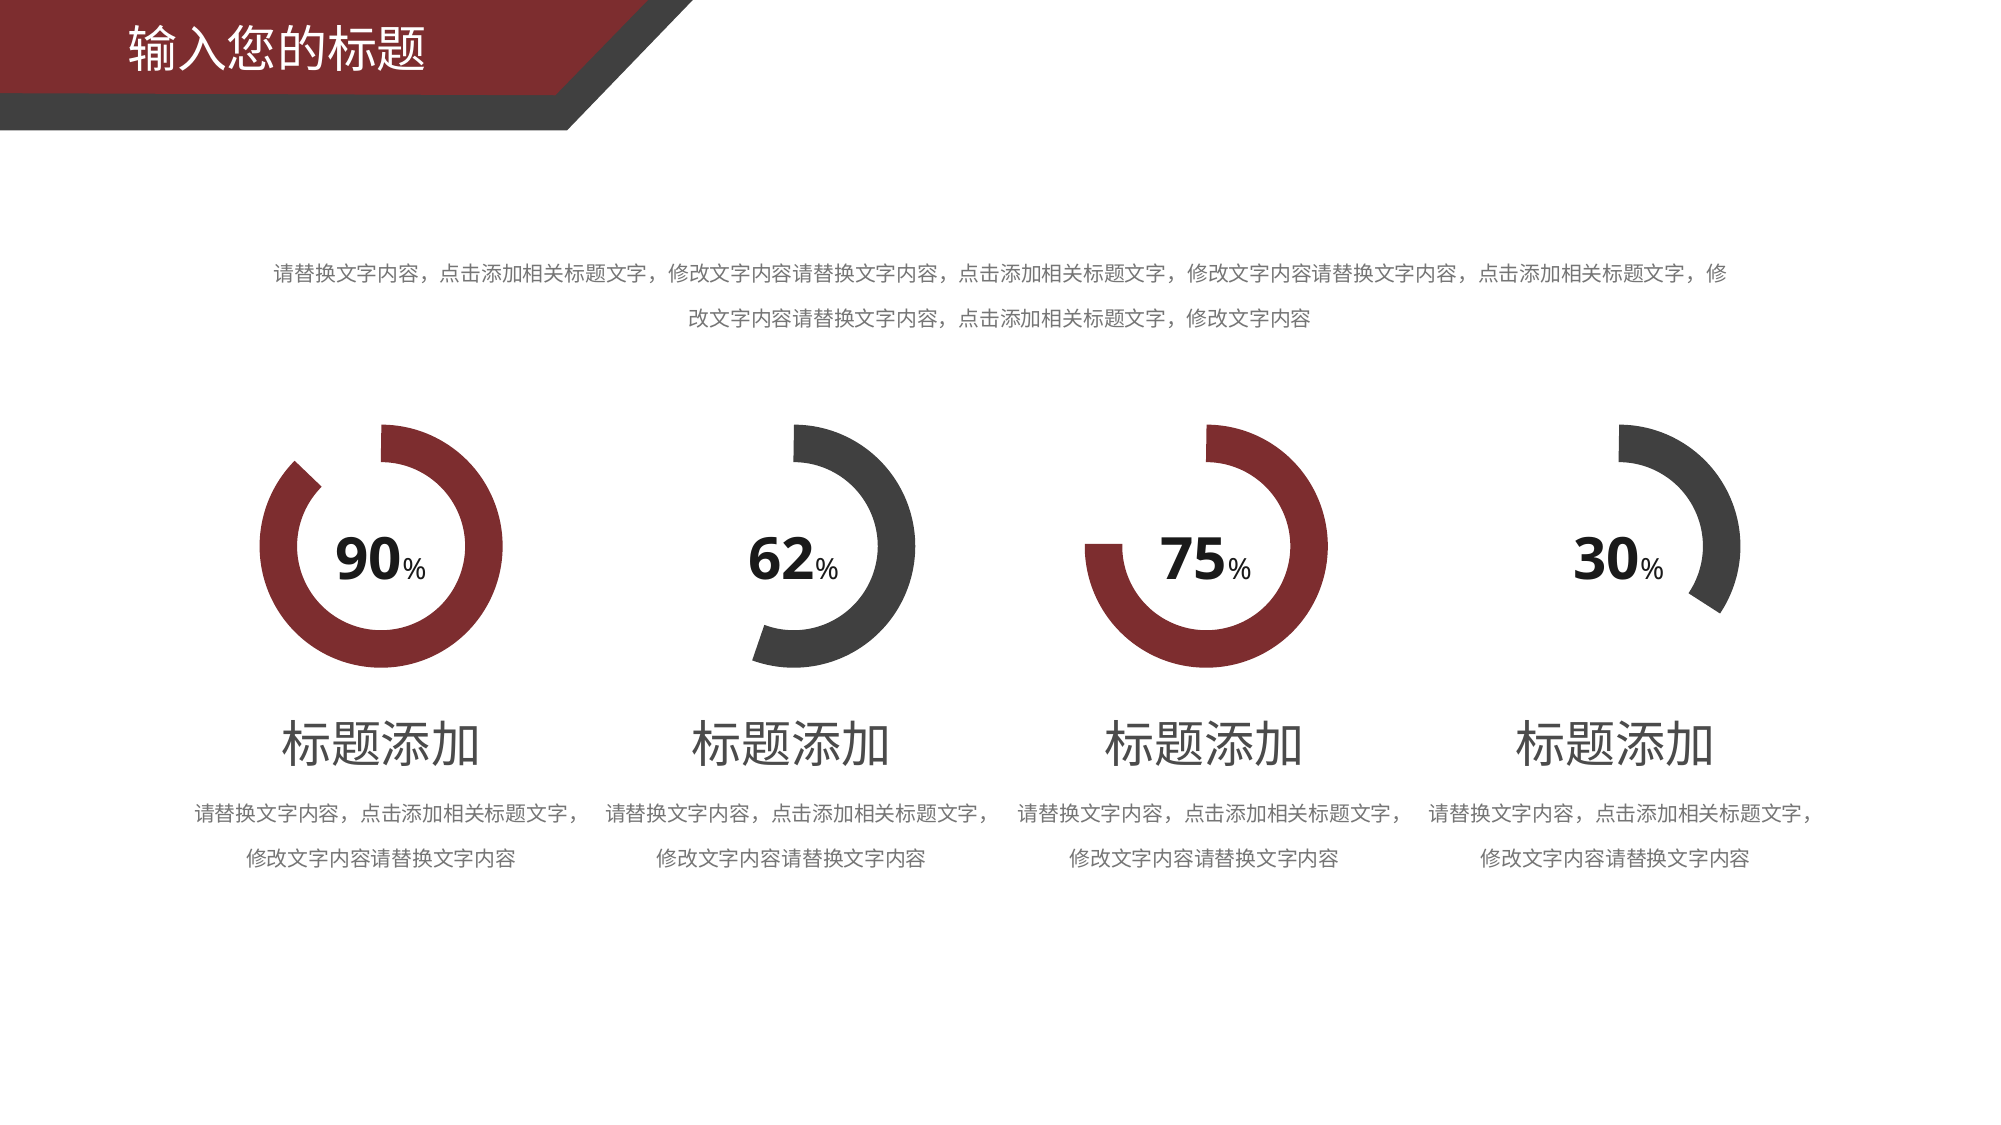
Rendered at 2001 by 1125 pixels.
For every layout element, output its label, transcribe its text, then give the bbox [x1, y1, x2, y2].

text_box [1410, 705, 1821, 875]
text_box [758, 442, 898, 650]
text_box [175, 705, 586, 875]
text_box 90% [293, 492, 469, 599]
text_box 30% [1531, 492, 1707, 599]
text_box 62% [706, 492, 882, 599]
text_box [999, 705, 1410, 875]
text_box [586, 705, 998, 875]
text_box [277, 442, 485, 650]
text_box [1618, 442, 1723, 604]
text_box 请替换文字内容，点击添加相关标题文字，修改文字内容请替换文字内容，点击添加相关标题文字，修改文字内容请替换文字内容，点击添加相关标题文字，修改文字内容请替换文字内容，点击添加相关标题文字，修改文字内容 [256, 233, 1744, 392]
text_box 75% [1118, 492, 1294, 599]
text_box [0, 0, 701, 131]
text_box [1102, 442, 1310, 650]
